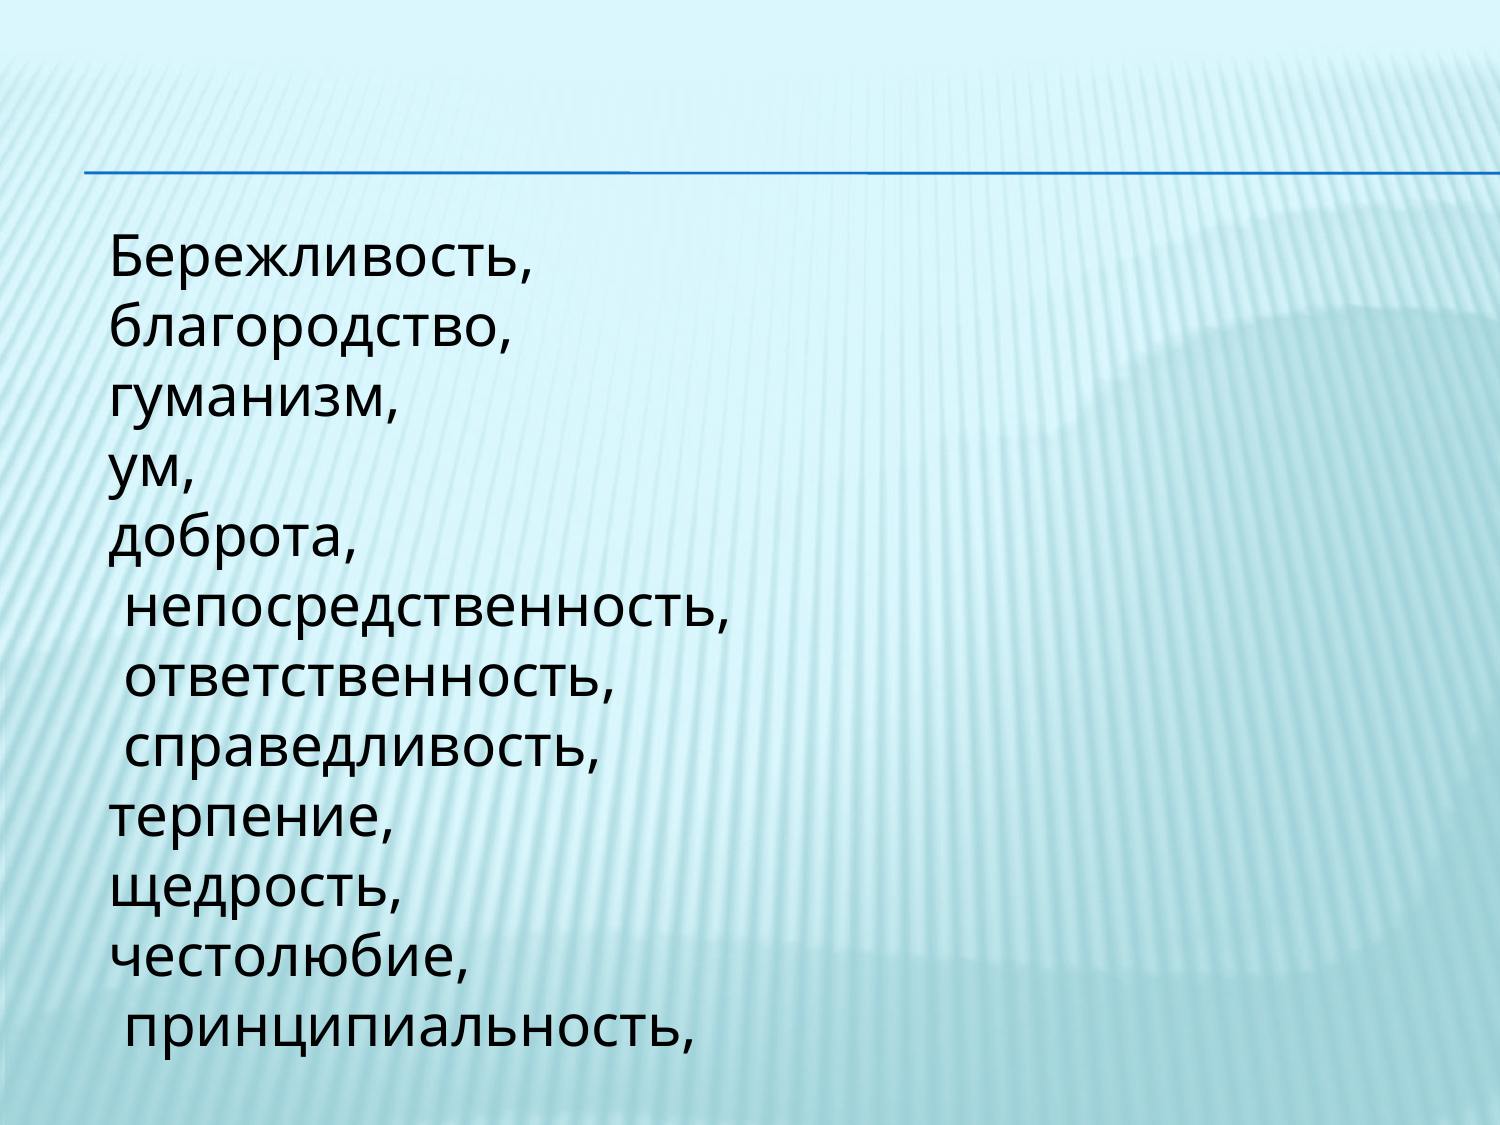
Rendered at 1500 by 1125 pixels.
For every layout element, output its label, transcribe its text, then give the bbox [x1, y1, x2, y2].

text_box Бережливость, благородство, гуманизм, ум, доброта, непосредственность, ответственность, справедливость, терпение, щедрость, честолюбие, принципиальность, [93, 210, 1418, 1066]
